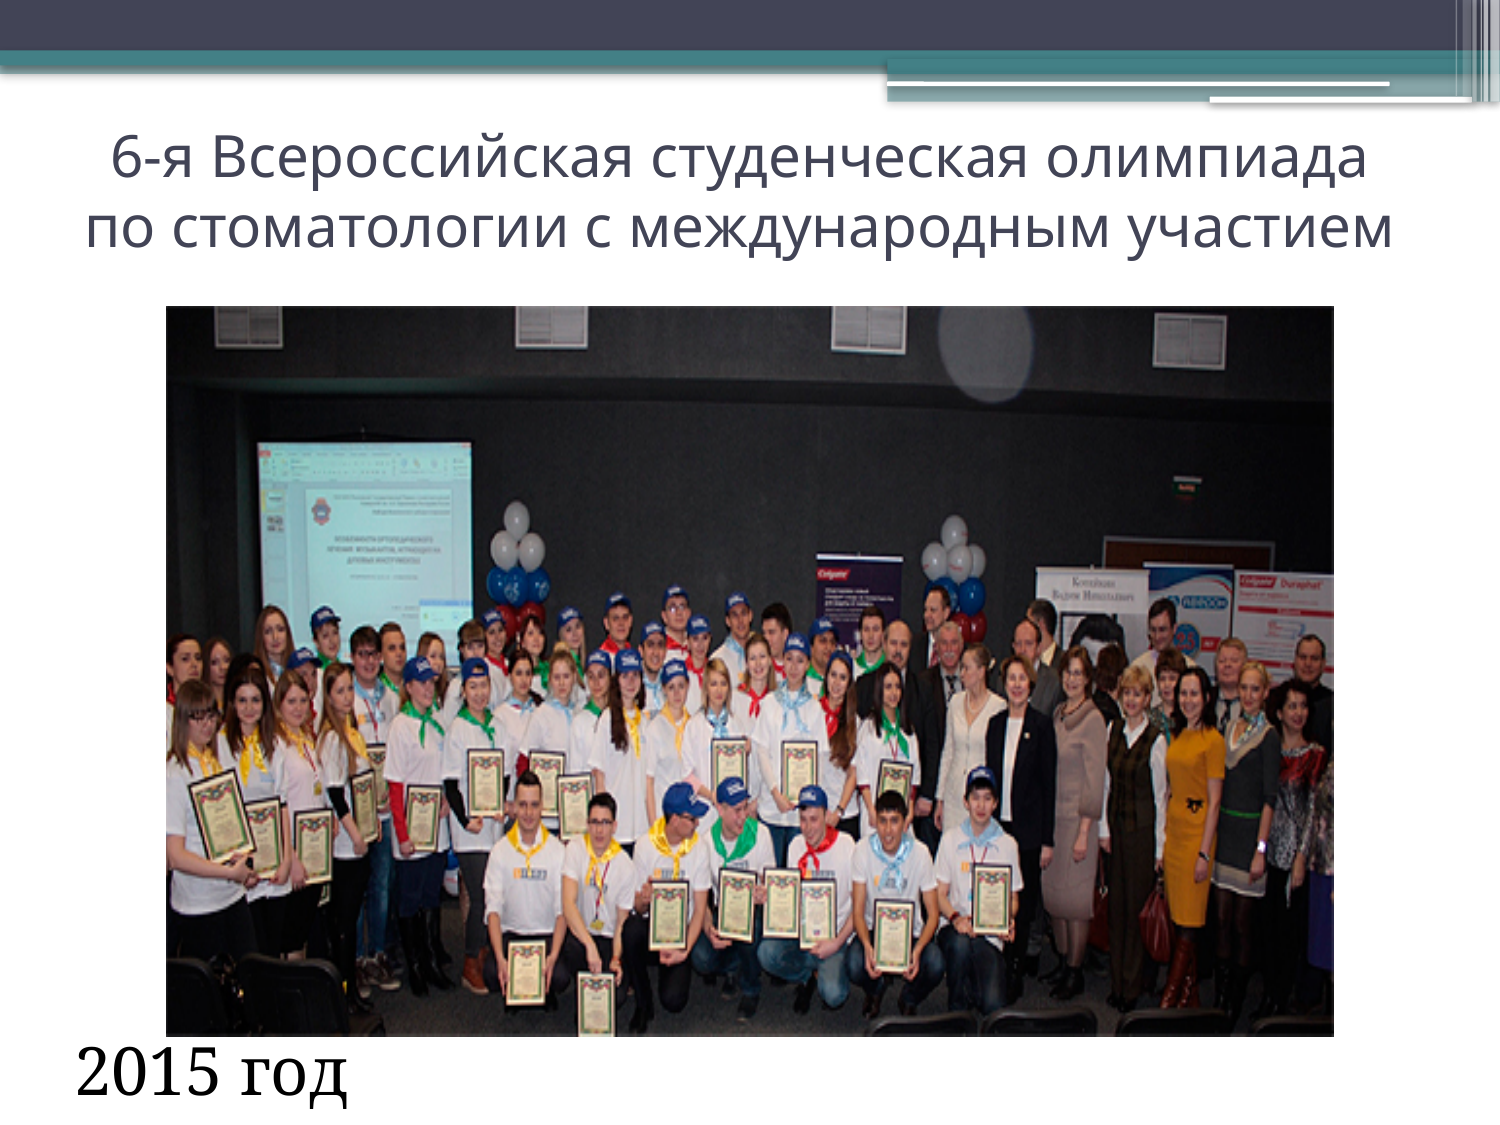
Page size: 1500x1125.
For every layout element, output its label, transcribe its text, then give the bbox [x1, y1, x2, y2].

title 6-я Всероссийская студенческая олимпиада по стоматологии с международным участием [64, 101, 1415, 277]
picture [166, 305, 1334, 1038]
text_box 2015 год [59, 1021, 364, 1116]
